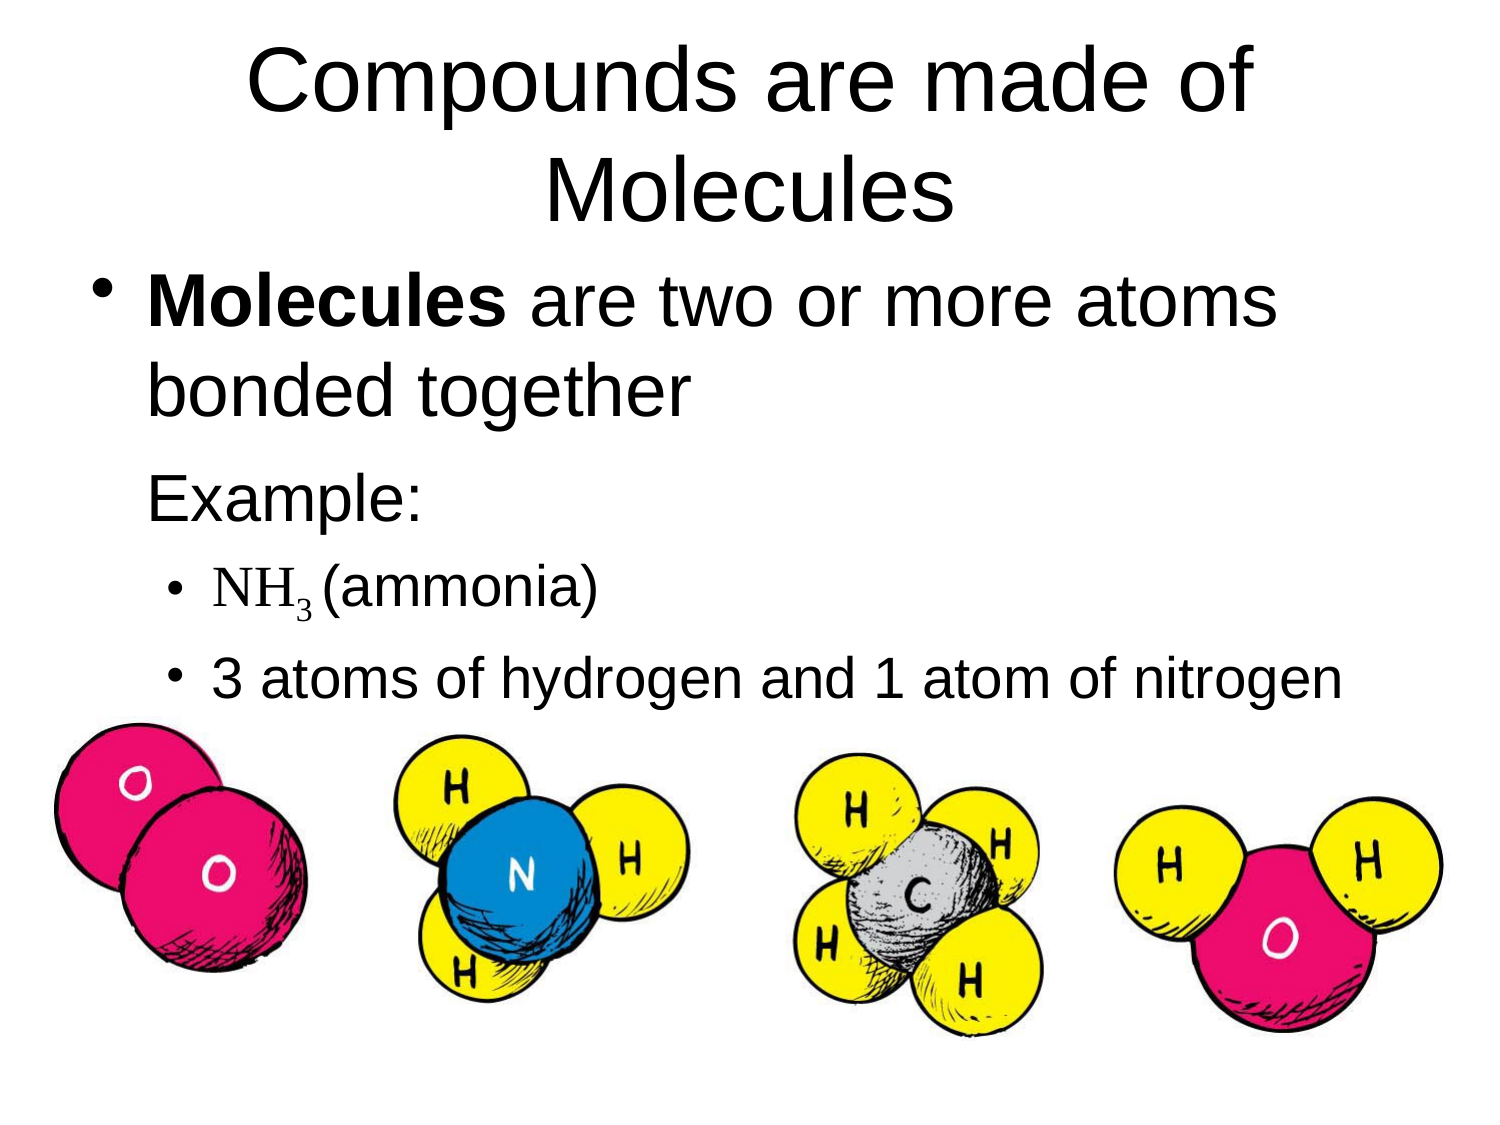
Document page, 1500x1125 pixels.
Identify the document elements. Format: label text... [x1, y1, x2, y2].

list Molecules are two or more atoms bonded together Example: NH3 (ammonia) 3 atoms of hydrogen and 1 atom of nitrogen [75, 244, 1425, 715]
picture [49, 716, 1451, 1041]
title Compounds are made of Molecules [75, 12, 1425, 244]
